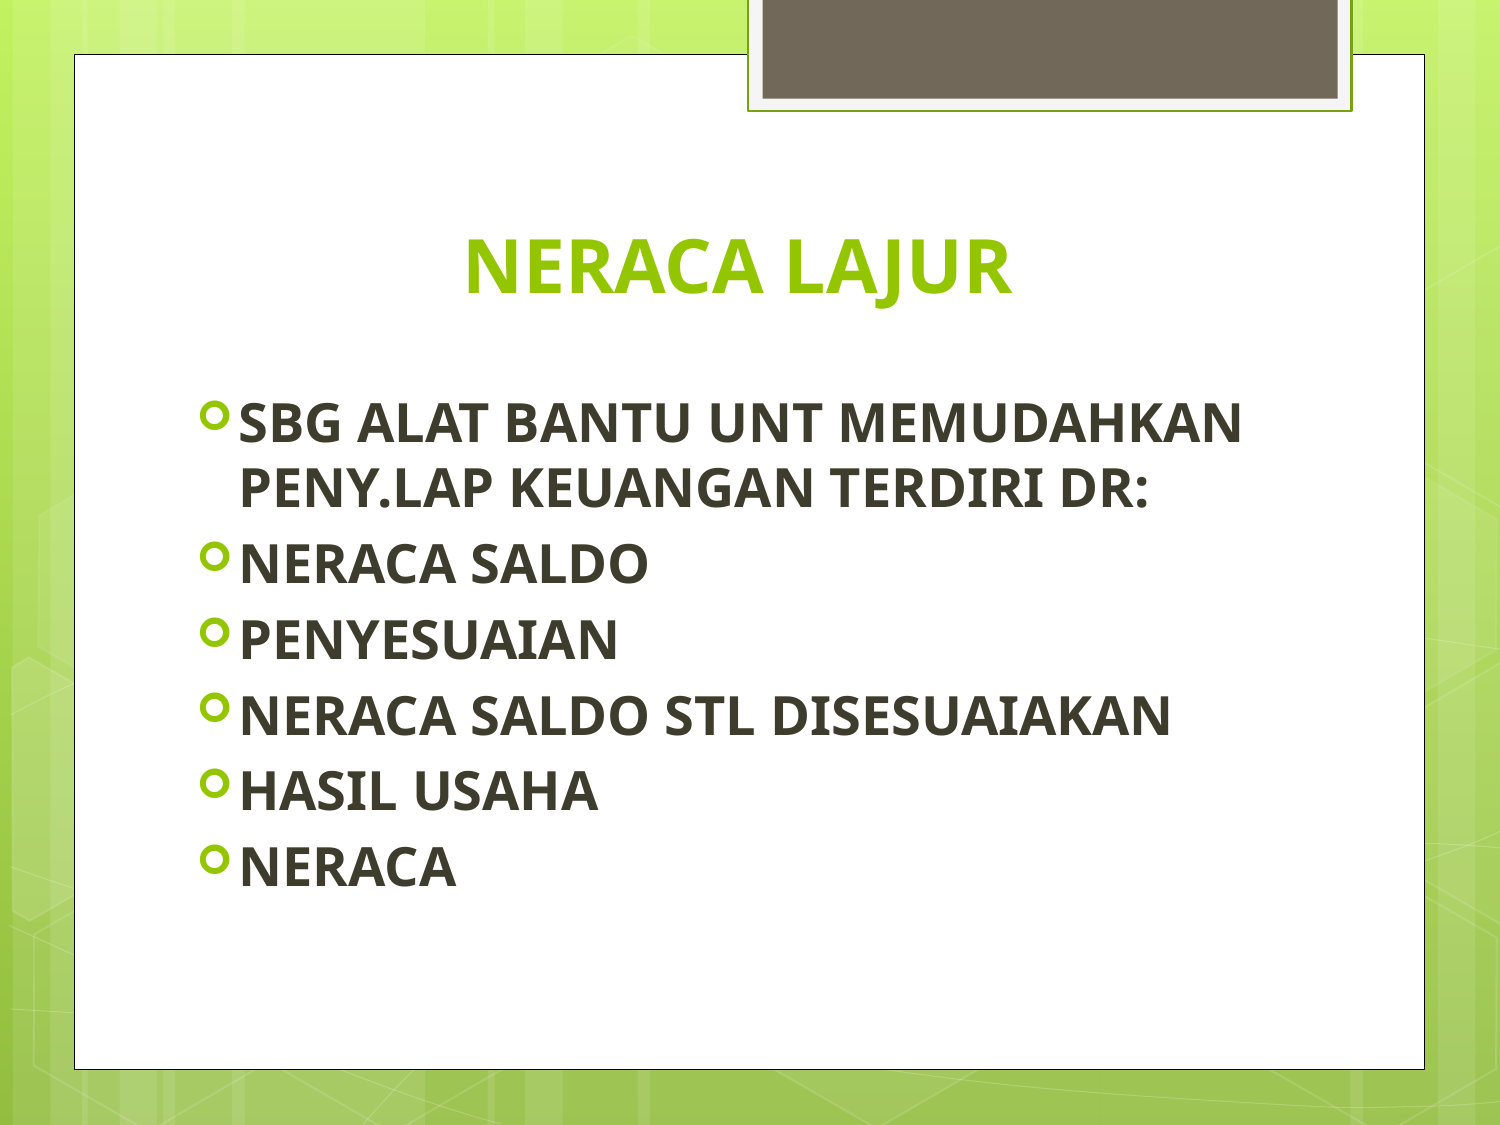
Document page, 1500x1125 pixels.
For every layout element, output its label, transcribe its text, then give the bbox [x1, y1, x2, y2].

list SBG ALAT BANTU UNT MEMUDAHKAN PENY.LAP KEUANGAN TERDIRI DR: NERACA SALDO PENYESUAIAN NERACA SALDO STL DISESUAIAKAN HASIL USAHA NERACA [171, 381, 1283, 957]
title NERACA LAJUR [171, 168, 1324, 357]
